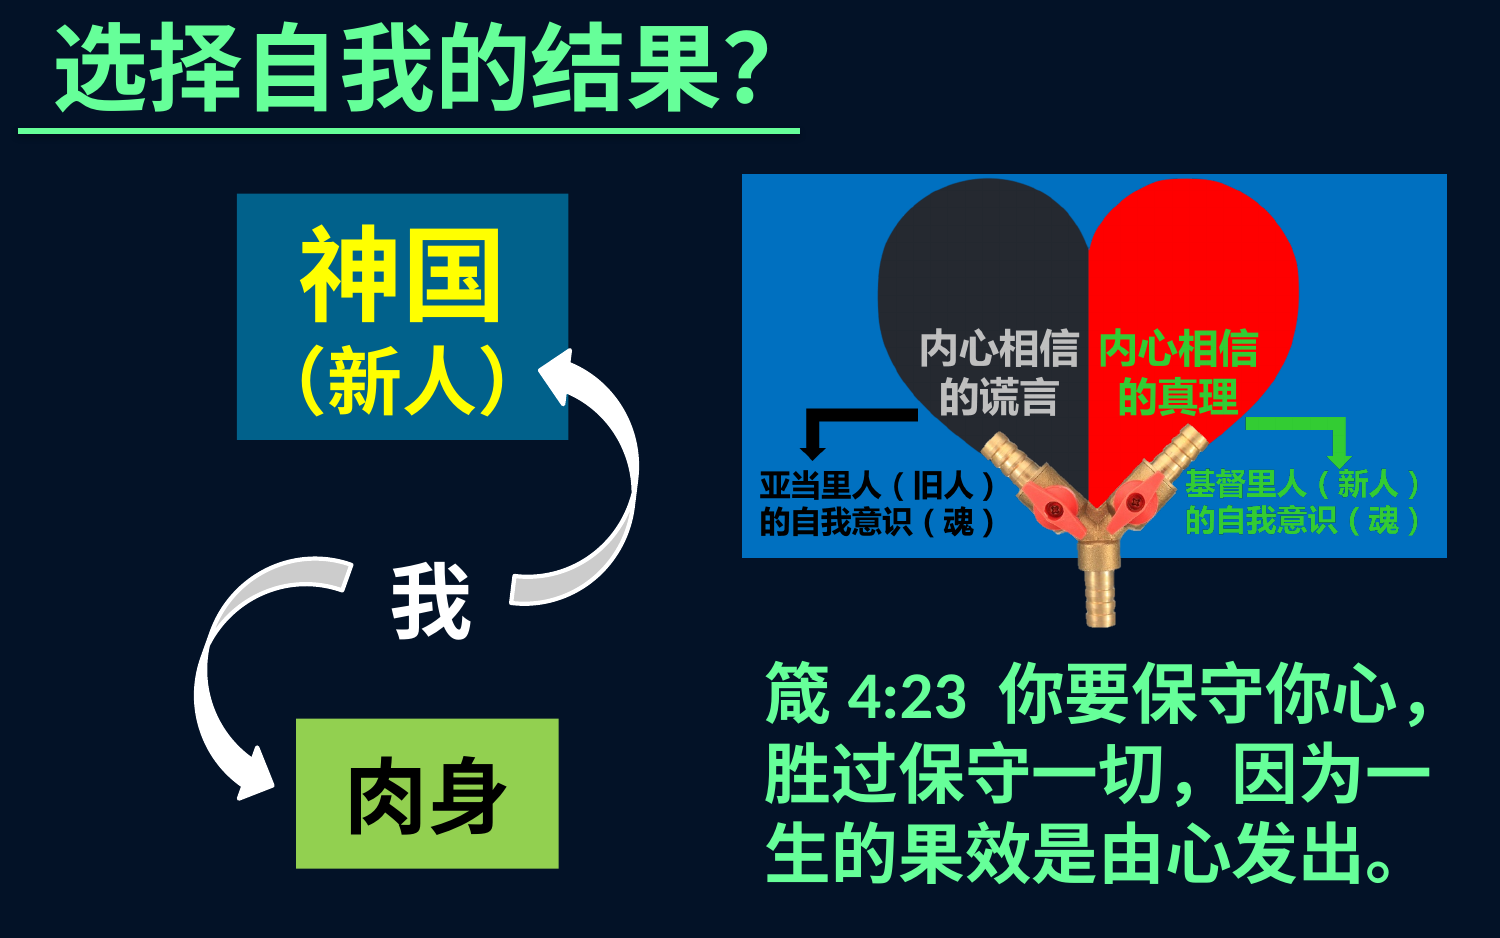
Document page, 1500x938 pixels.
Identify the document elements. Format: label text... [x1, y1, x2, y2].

text_box 神国 （新人） [235, 192, 570, 442]
picture [741, 173, 1448, 657]
text_box 选择自我的结果？ [37, 0, 834, 130]
text_box 箴4:23 你要保守你心，胜过保守一切，因为一生的果效是由心发出。 [750, 644, 1463, 899]
text_box [509, 348, 640, 606]
text_box [193, 556, 354, 801]
text_box 肉身 [294, 717, 561, 871]
text_box 我 [374, 542, 488, 657]
